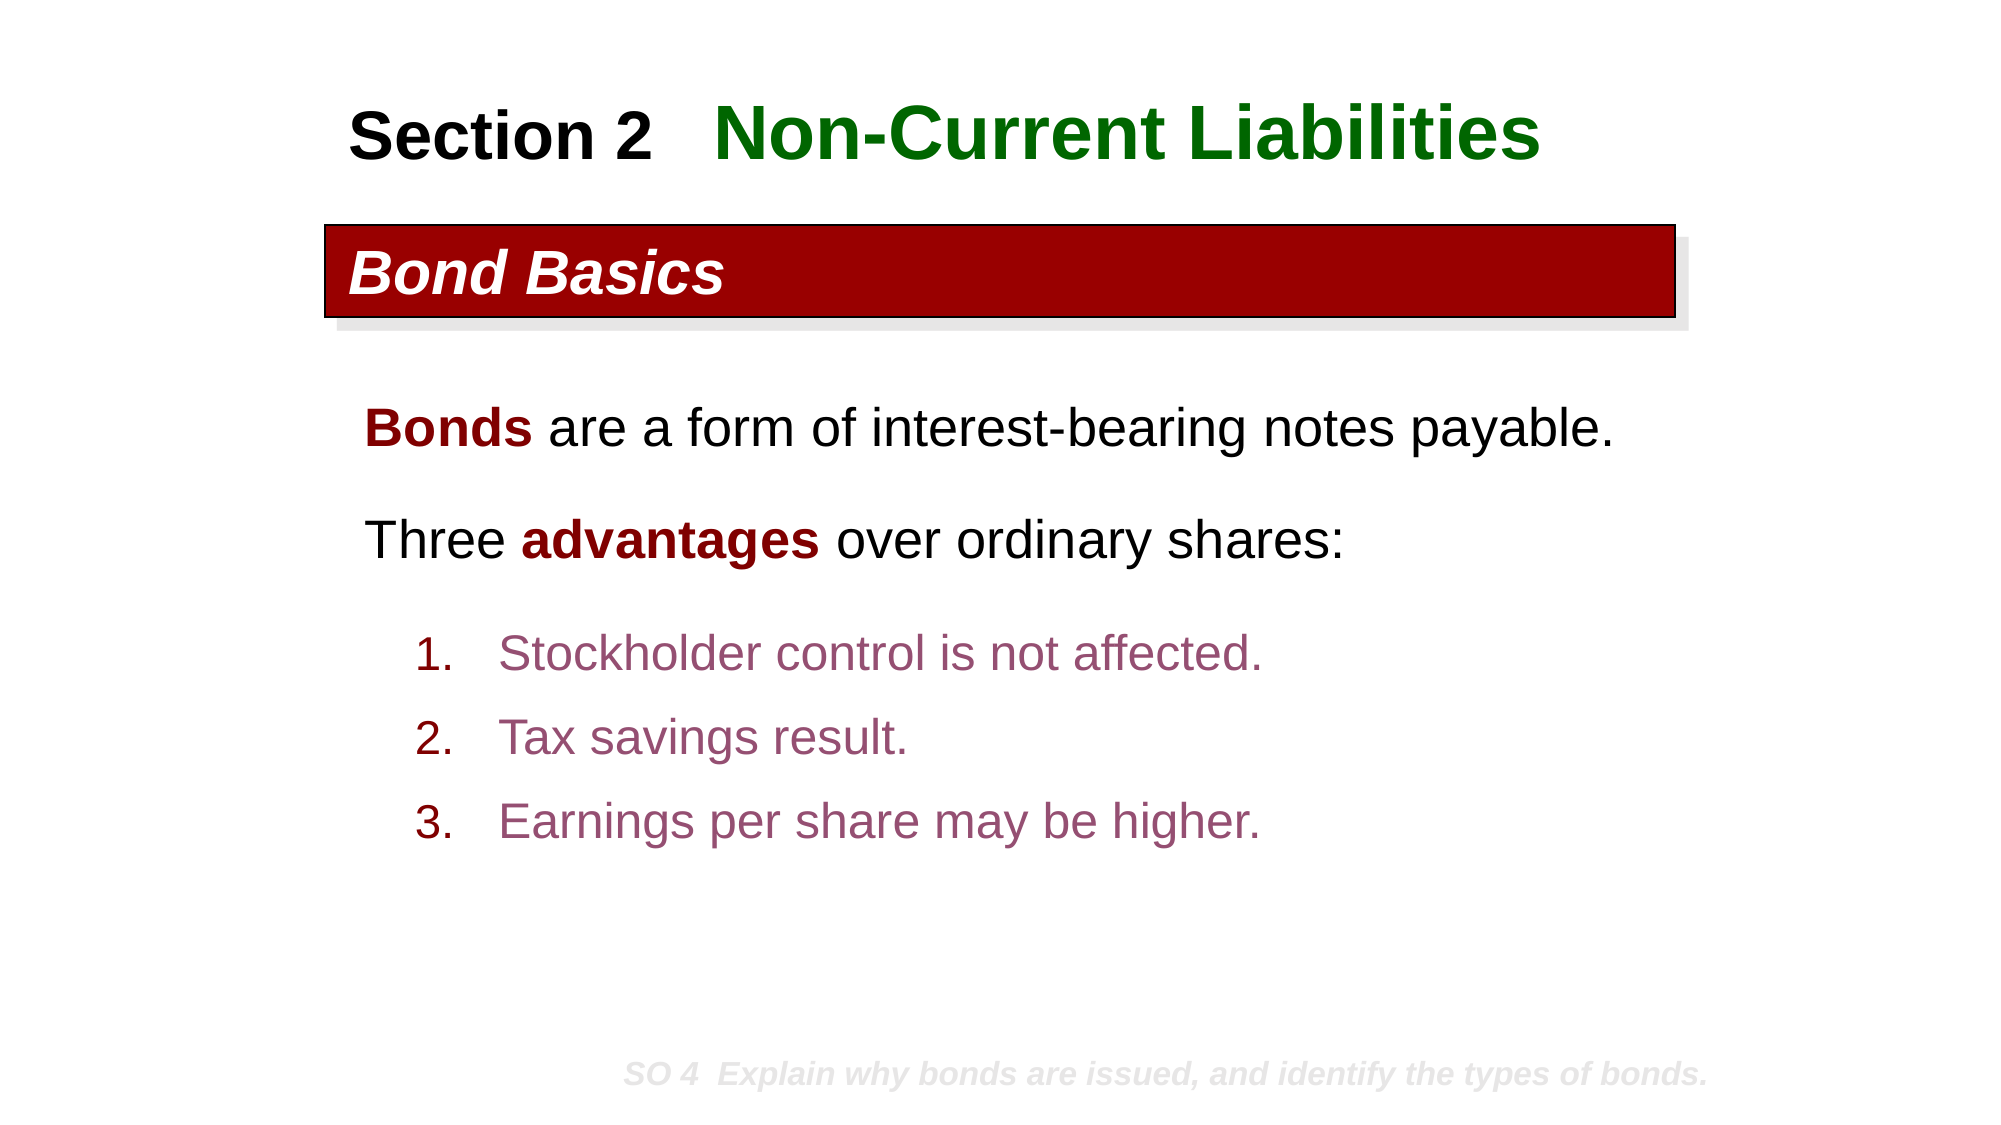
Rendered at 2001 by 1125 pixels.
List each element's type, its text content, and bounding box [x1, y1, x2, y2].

text_box Bonds are a form of interest-bearing notes payable. Three advantages over ordinary shares: [349, 374, 1688, 577]
text_box Bond Basics [324, 224, 1675, 317]
text_box Section 2 Non-Current Liabilities [324, 75, 1675, 167]
text_box SO 4 Explain why bonds are issued, and identify the types of bonds. [474, 1044, 1725, 1100]
text_box Stockholder control is not affected. Tax savings result. Earnings per share may be higher. [399, 604, 1638, 857]
